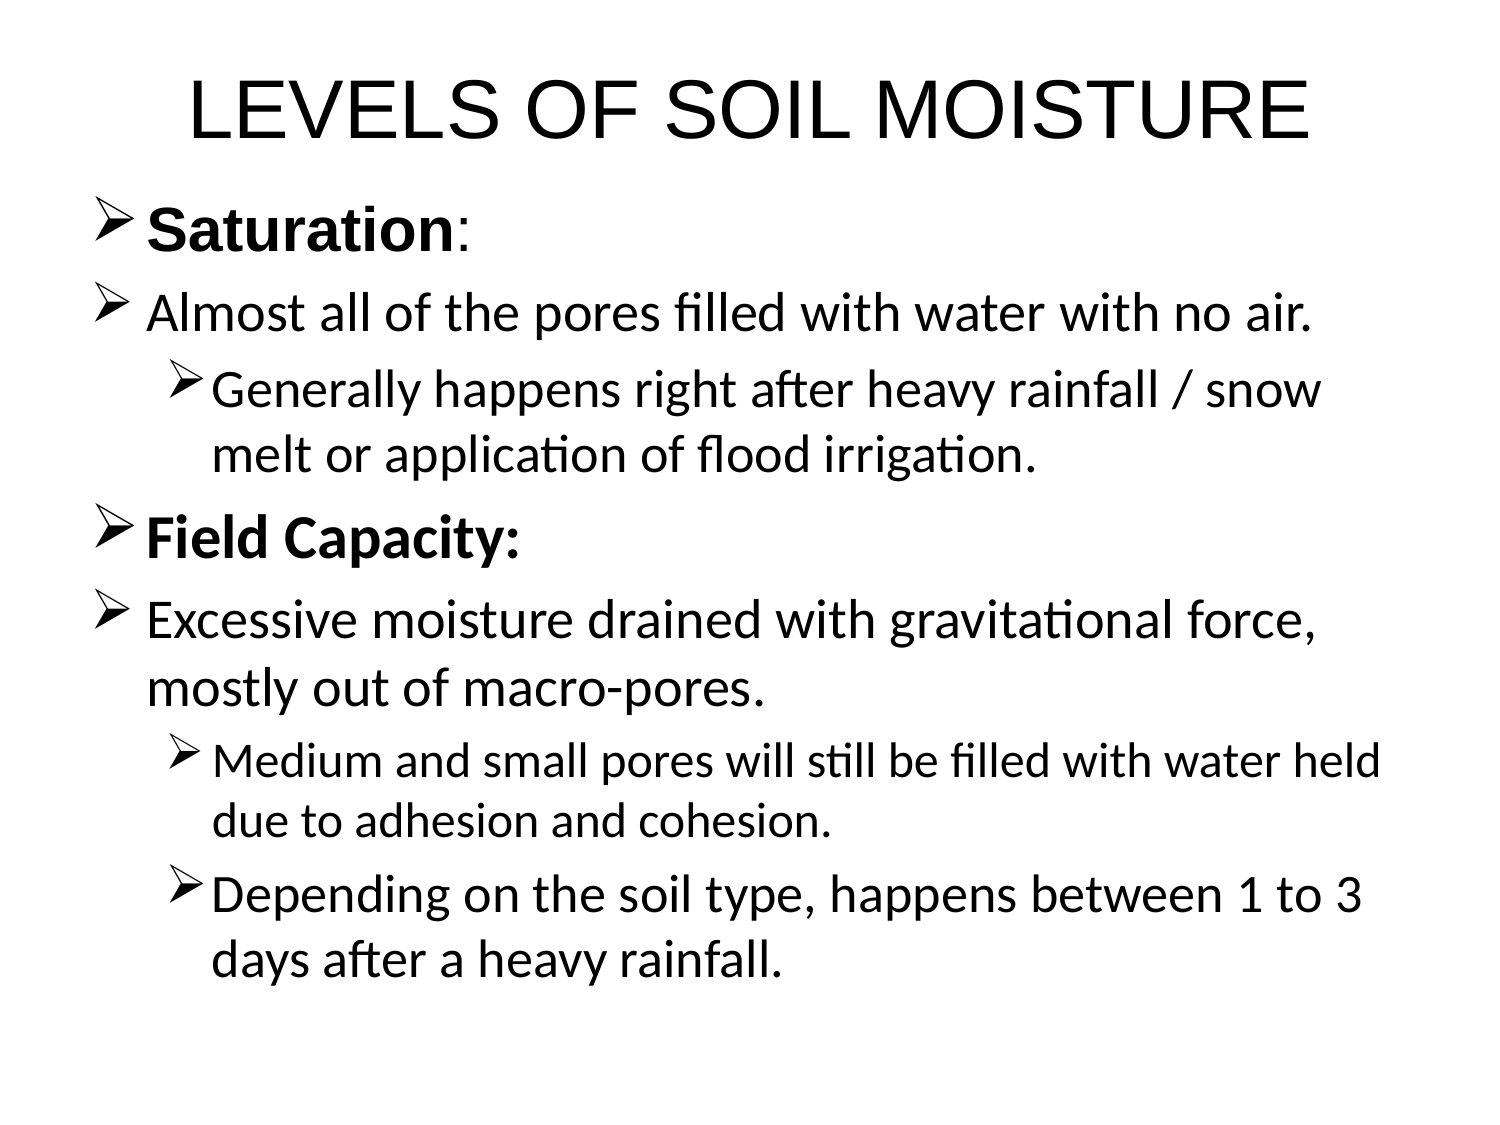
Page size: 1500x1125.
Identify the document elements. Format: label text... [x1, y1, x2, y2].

list Saturation: Almost all of the pores filled with water with no air. Generally happens right after heavy rainfall / snow melt or application of flood irrigation. Field Capacity: Excessive moisture drained with gravitational force, mostly out of macro-pores. Medium and small pores will still be filled with water held due to adhesion and cohesion. Depending on the soil type, happens between 1 to 3 days after a heavy rainfall. [75, 181, 1425, 1005]
title LEVELS OF SOIL MOISTURE [75, 45, 1425, 165]
